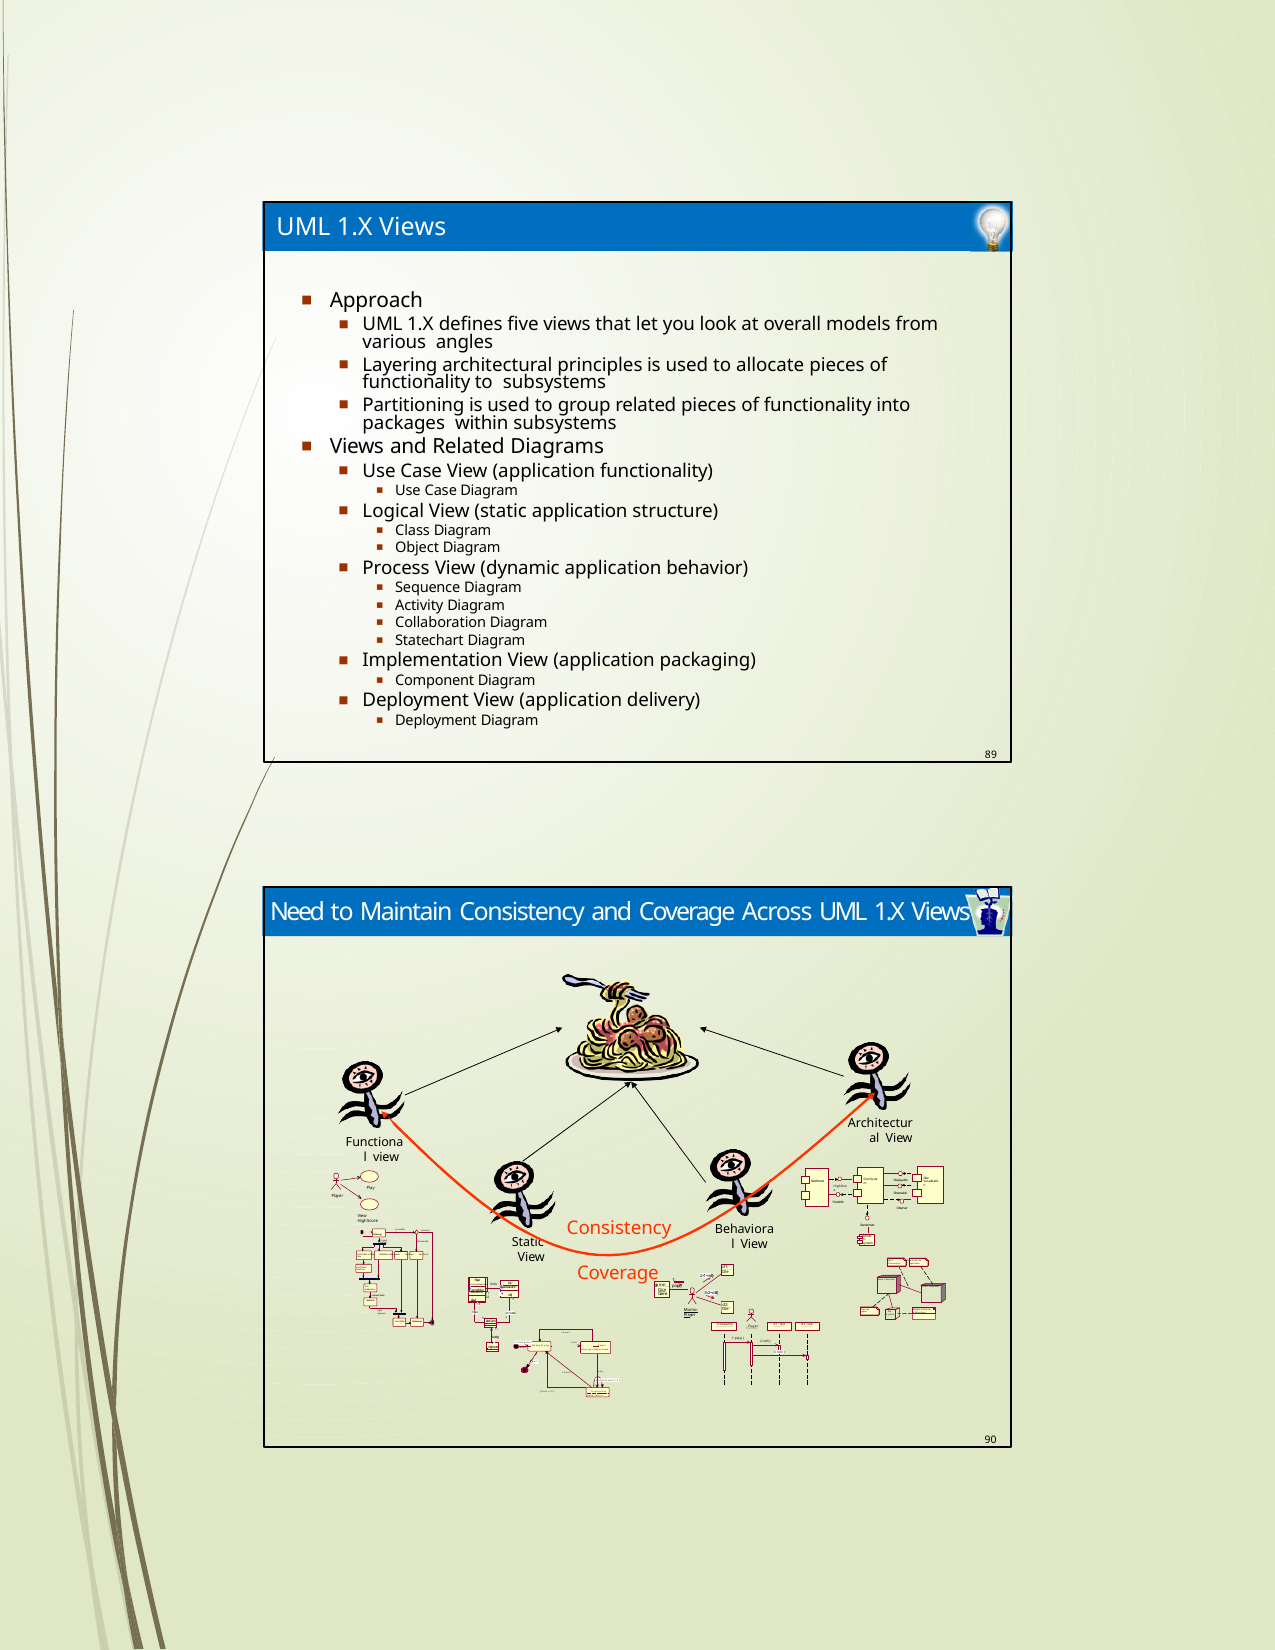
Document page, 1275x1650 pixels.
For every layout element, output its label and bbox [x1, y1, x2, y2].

text_box [262, 200, 1013, 764]
text_box [262, 885, 1013, 1449]
